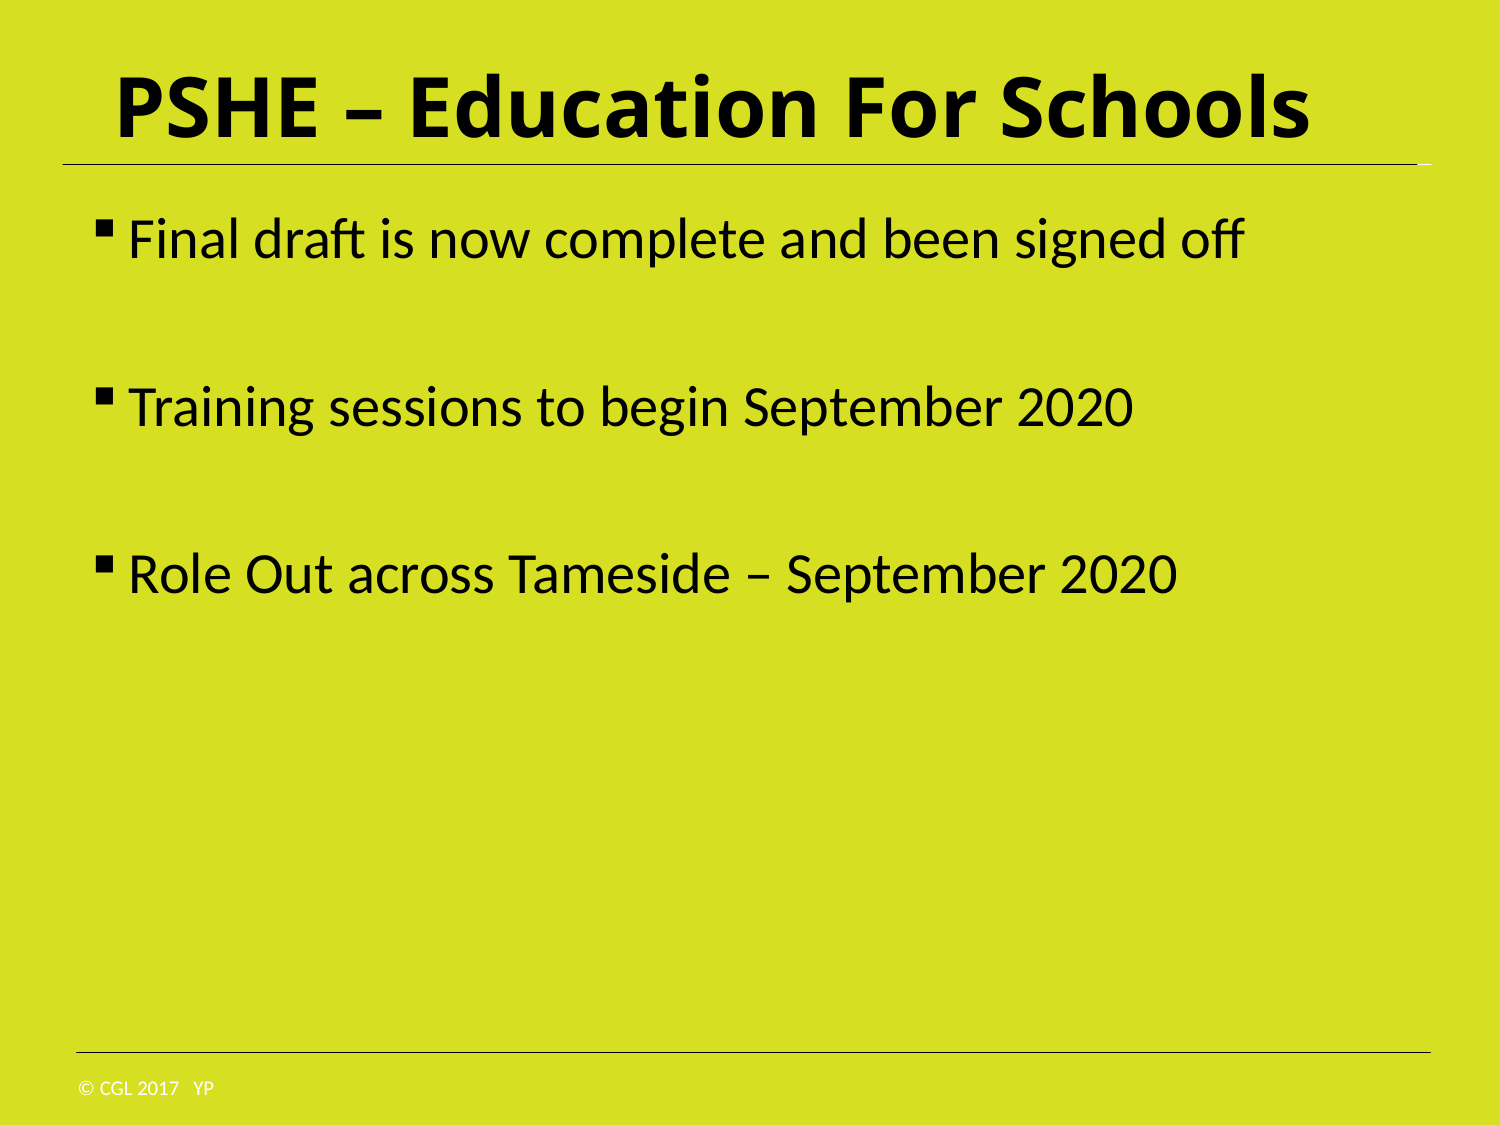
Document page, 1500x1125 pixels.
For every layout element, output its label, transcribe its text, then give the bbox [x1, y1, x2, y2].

title PSHE – Education For Schools [66, 58, 1361, 133]
list Final draft is now complete and been signed off Training sessions to begin September 2020 Role Out across Tameside – September 2020 [76, 200, 1417, 1008]
